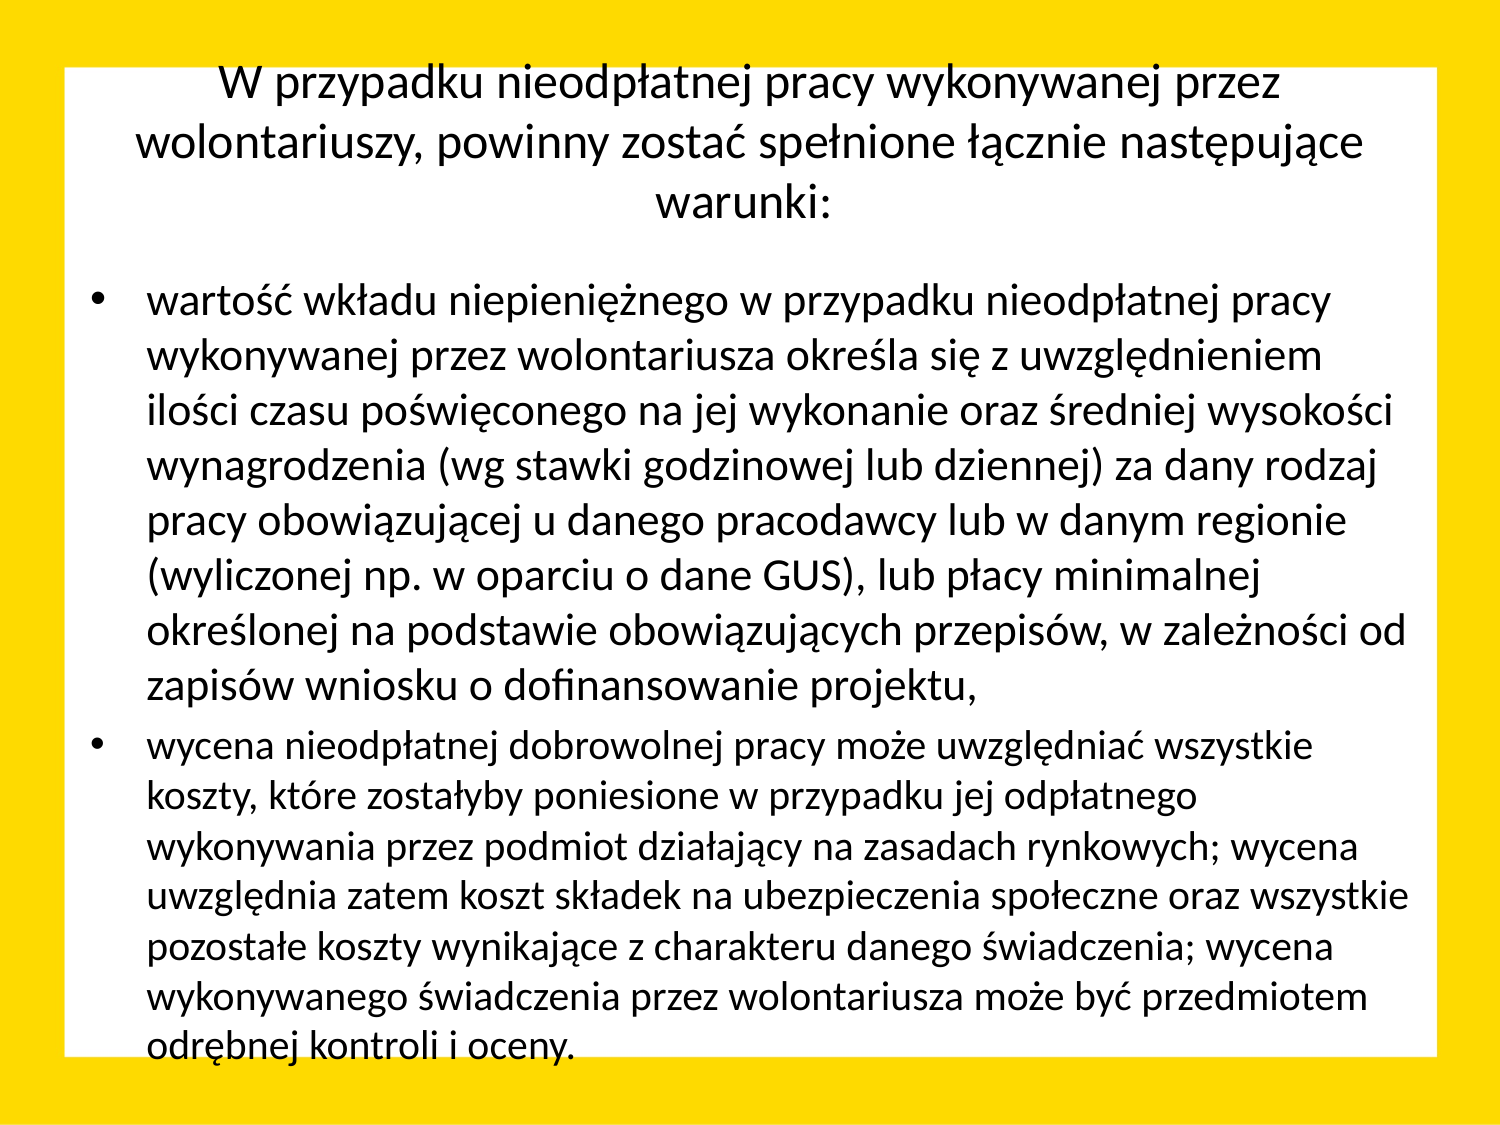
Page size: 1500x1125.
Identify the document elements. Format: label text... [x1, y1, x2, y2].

title W przypadku nieodpłatnej pracy wykonywanej przez wolontariuszy, powinny zostać spełnione łącznie następujące warunki: [74, 44, 1426, 233]
picture [0, 0, 1500, 1125]
list wartość wkładu niepieniężnego w przypadku nieodpłatnej pracy wykonywanej przez wolontariusza określa się z uwzględnieniem ilości czasu poświęconego na jej wykonanie oraz średniej wysokości wynagrodzenia (wg stawki godzinowej lub dziennej) za dany rodzaj pracy obowiązującej u danego pracodawcy lub w danym regionie (wyliczonej np. w oparciu o dane GUS), lub płacy minimalnej określonej na podstawie obowiązujących przepisów, w zależności od zapisów wniosku o dofinansowanie projektu, wycena nieodpłatnej dobrowolnej pracy może uwzględniać wszystkie koszty, które zostałyby poniesione w przypadku jej odpłatnego wykonywania przez podmiot działający na zasadach rynkowych; wycena uwzględnia zatem koszt składek na ubezpieczenia społeczne oraz wszystkie pozostałe koszty wynikające z charakteru danego świadczenia; wycena wykonywanego świadczenia przez wolontariusza może być przedmiotem odrębnej kontroli i oceny. [74, 262, 1426, 1006]
